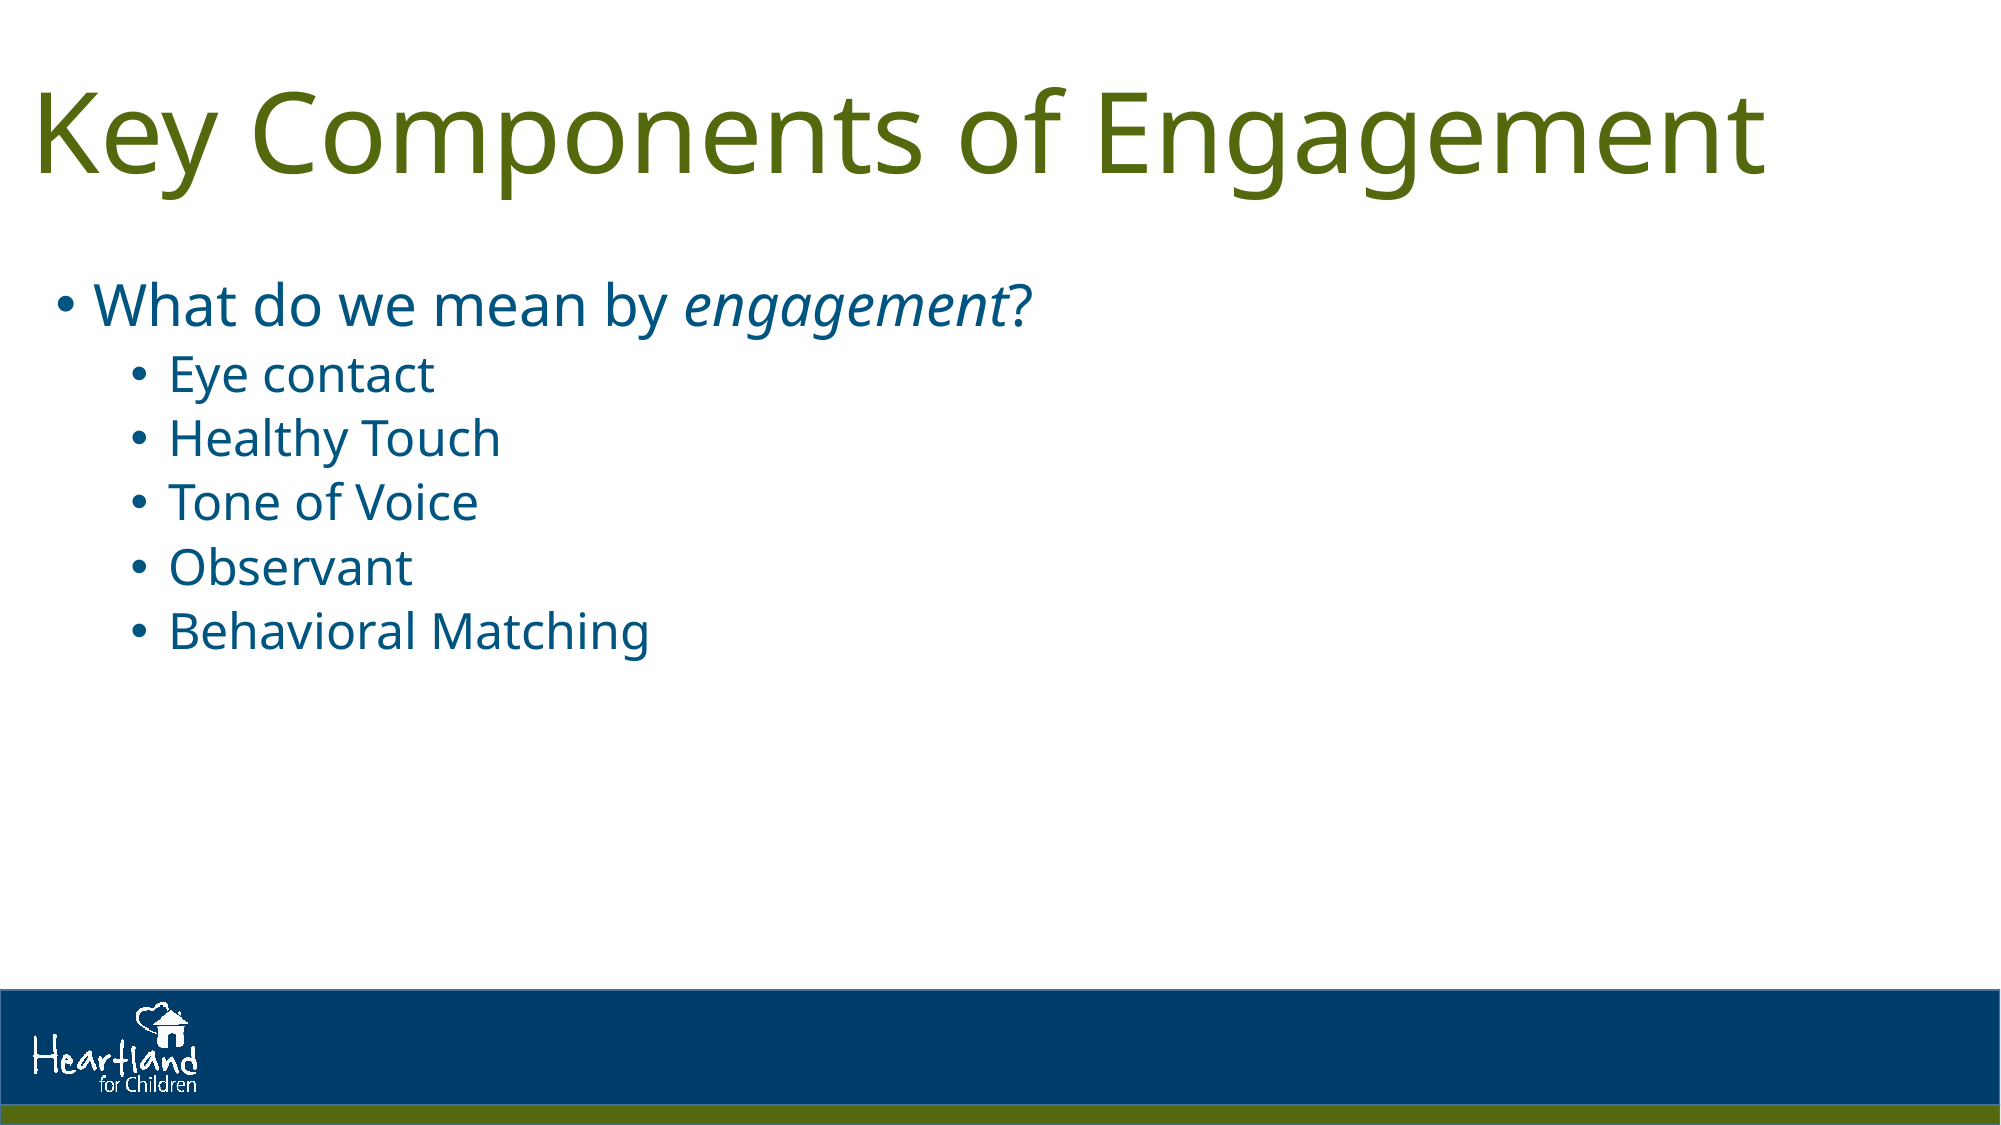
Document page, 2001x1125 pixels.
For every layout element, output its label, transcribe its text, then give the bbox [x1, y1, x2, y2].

picture [13, 936, 216, 1125]
list What do we mean by engagement? Eye contact Healthy Touch Tone of Voice Observant Behavioral Matching [40, 268, 1947, 971]
title Key Components of Engagement [15, 28, 1988, 246]
